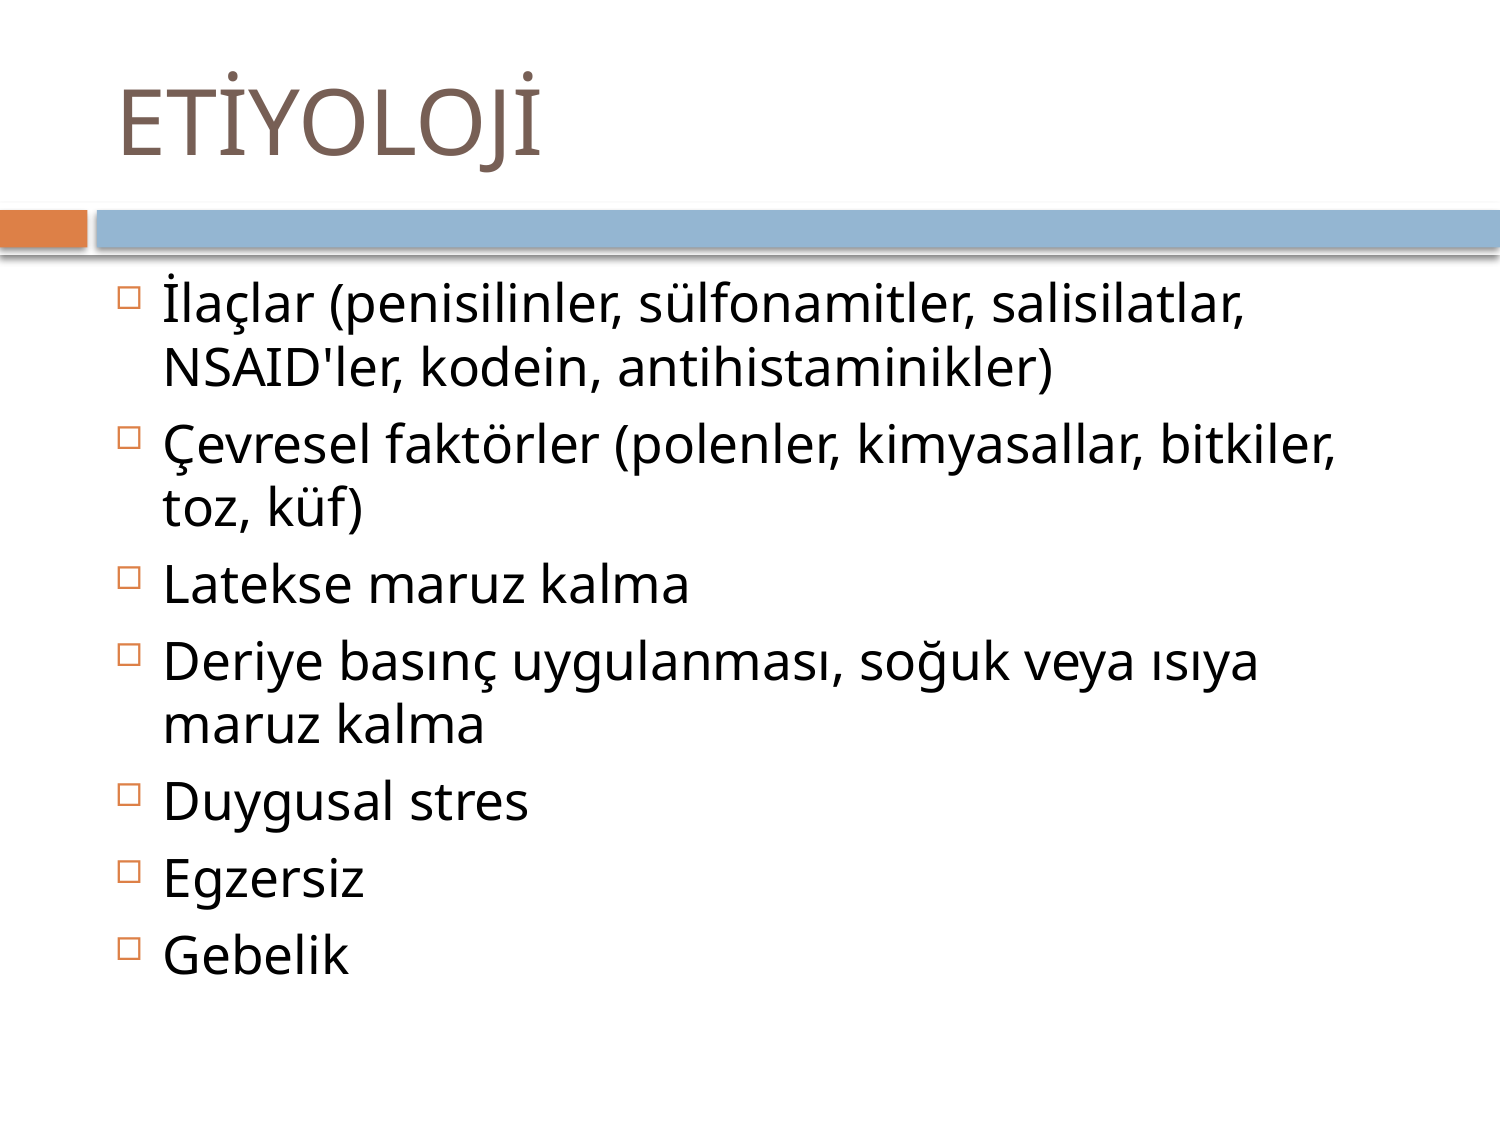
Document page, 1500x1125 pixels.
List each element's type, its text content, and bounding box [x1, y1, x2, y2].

title ETİYOLOJİ [100, 37, 1438, 200]
list İlaçlar (penisilinler, sülfonamitler, salisilatlar, NSAID'ler, kodein, antihistaminikler) Çevresel faktörler (polenler, kimyasallar, bitkiler, toz, küf) Latekse maruz kalma Deriye basınç uygulanması, soğuk veya ısıya maruz kalma Duygusal stres Egzersiz Gebelik [100, 262, 1438, 1000]
